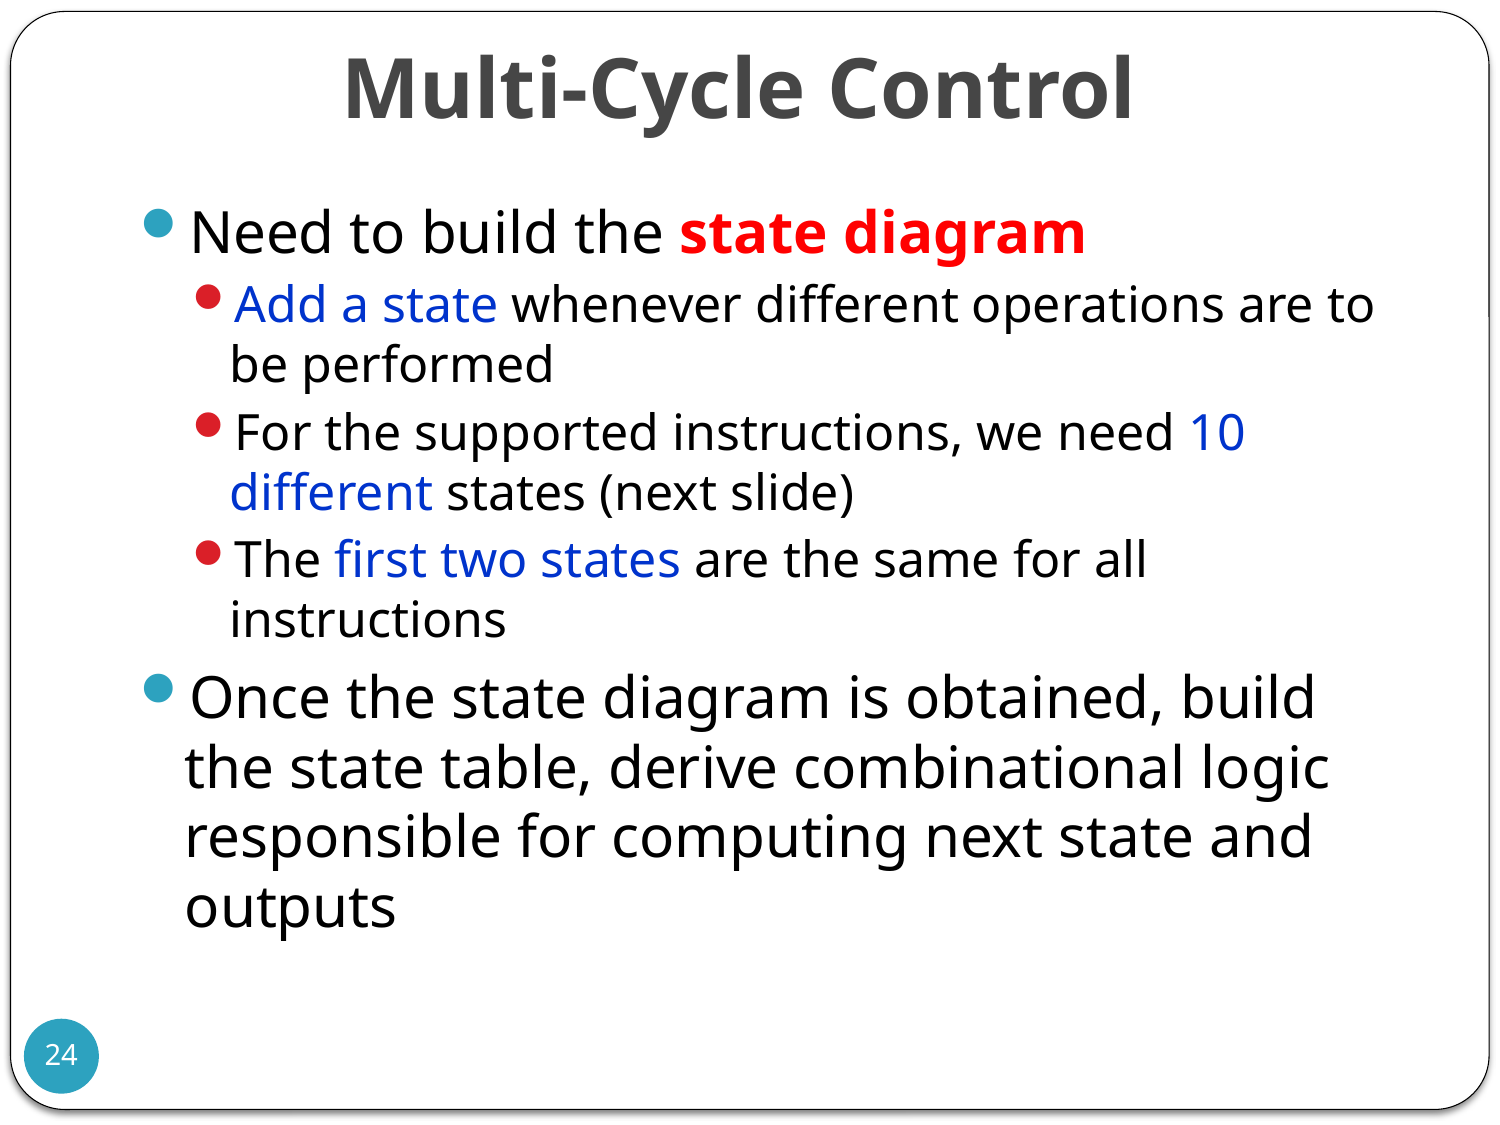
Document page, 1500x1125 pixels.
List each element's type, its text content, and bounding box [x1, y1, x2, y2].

list Need to build the state diagram Add a state whenever different operations are to be performed For the supported instructions, we need 10 different states (next slide) The first two states are the same for all instructions Once the state diagram is obtained, build the state table, derive combinational logic responsible for computing next state and outputs [125, 187, 1413, 1025]
slide_number 24 [23, 1018, 99, 1094]
title Multi-Cycle Control [112, 7, 1388, 150]
